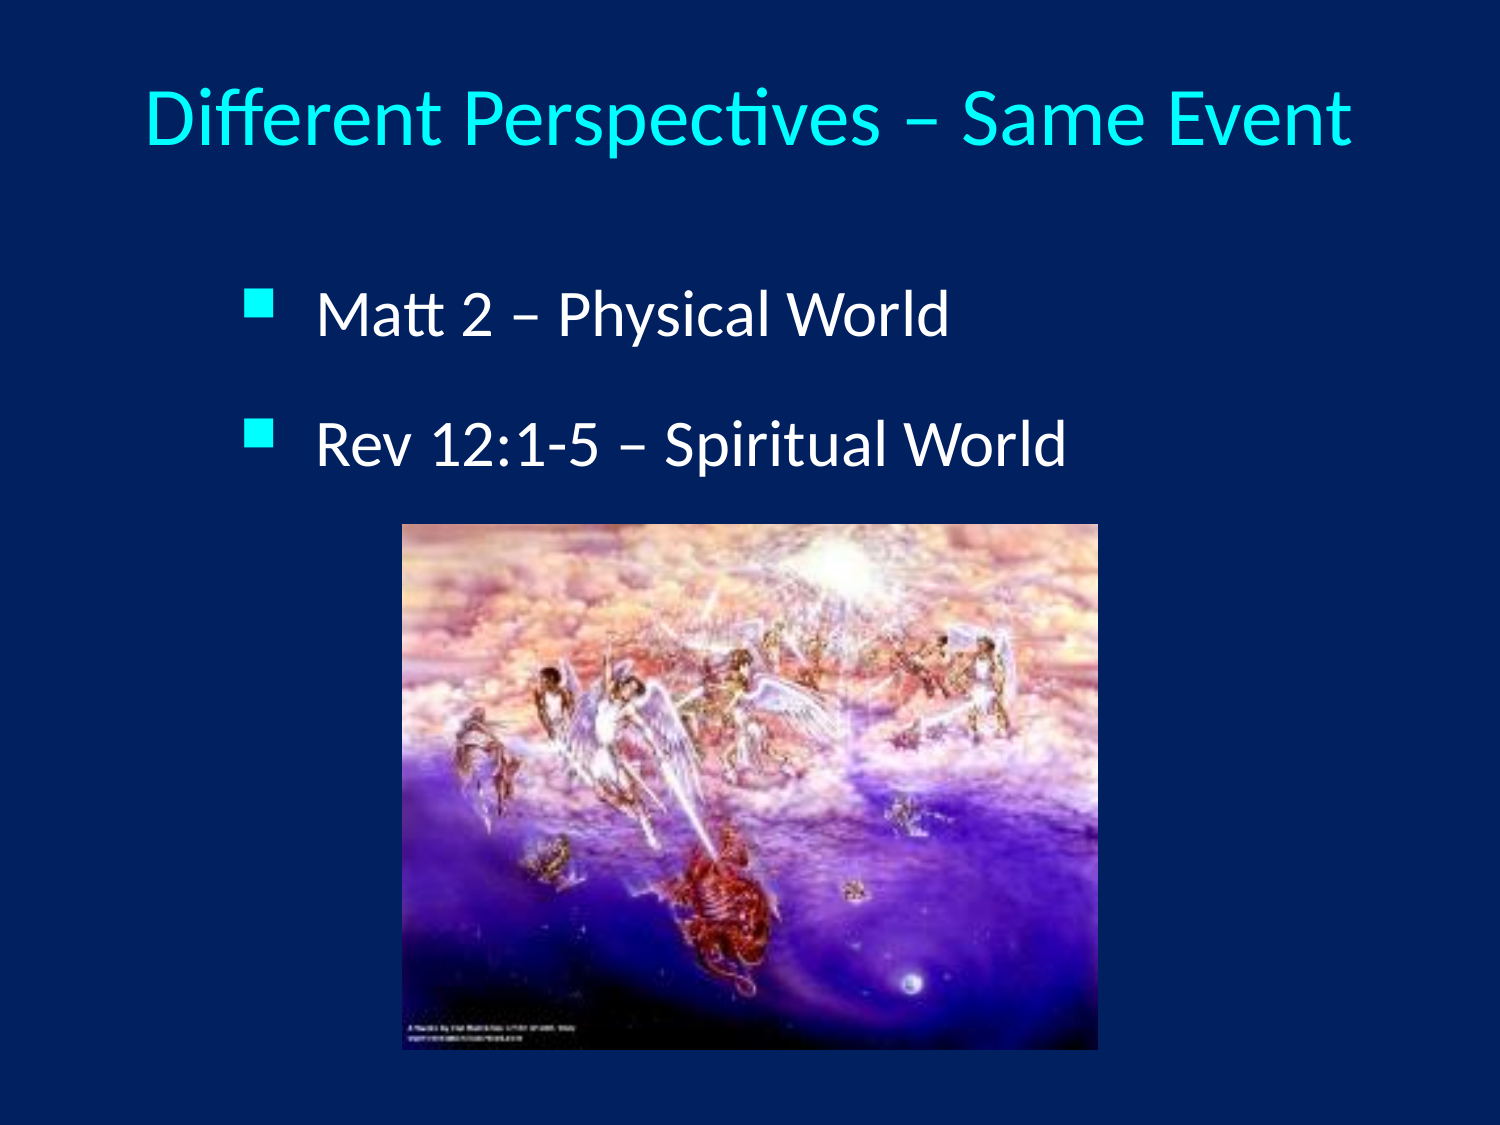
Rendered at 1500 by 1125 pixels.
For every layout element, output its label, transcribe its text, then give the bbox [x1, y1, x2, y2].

picture [402, 524, 1098, 1051]
list Matt 2 – Physical World Rev 12:1-5 – Spiritual World [224, 262, 1201, 513]
title Different Perspectives – Same Event [56, 37, 1444, 188]
